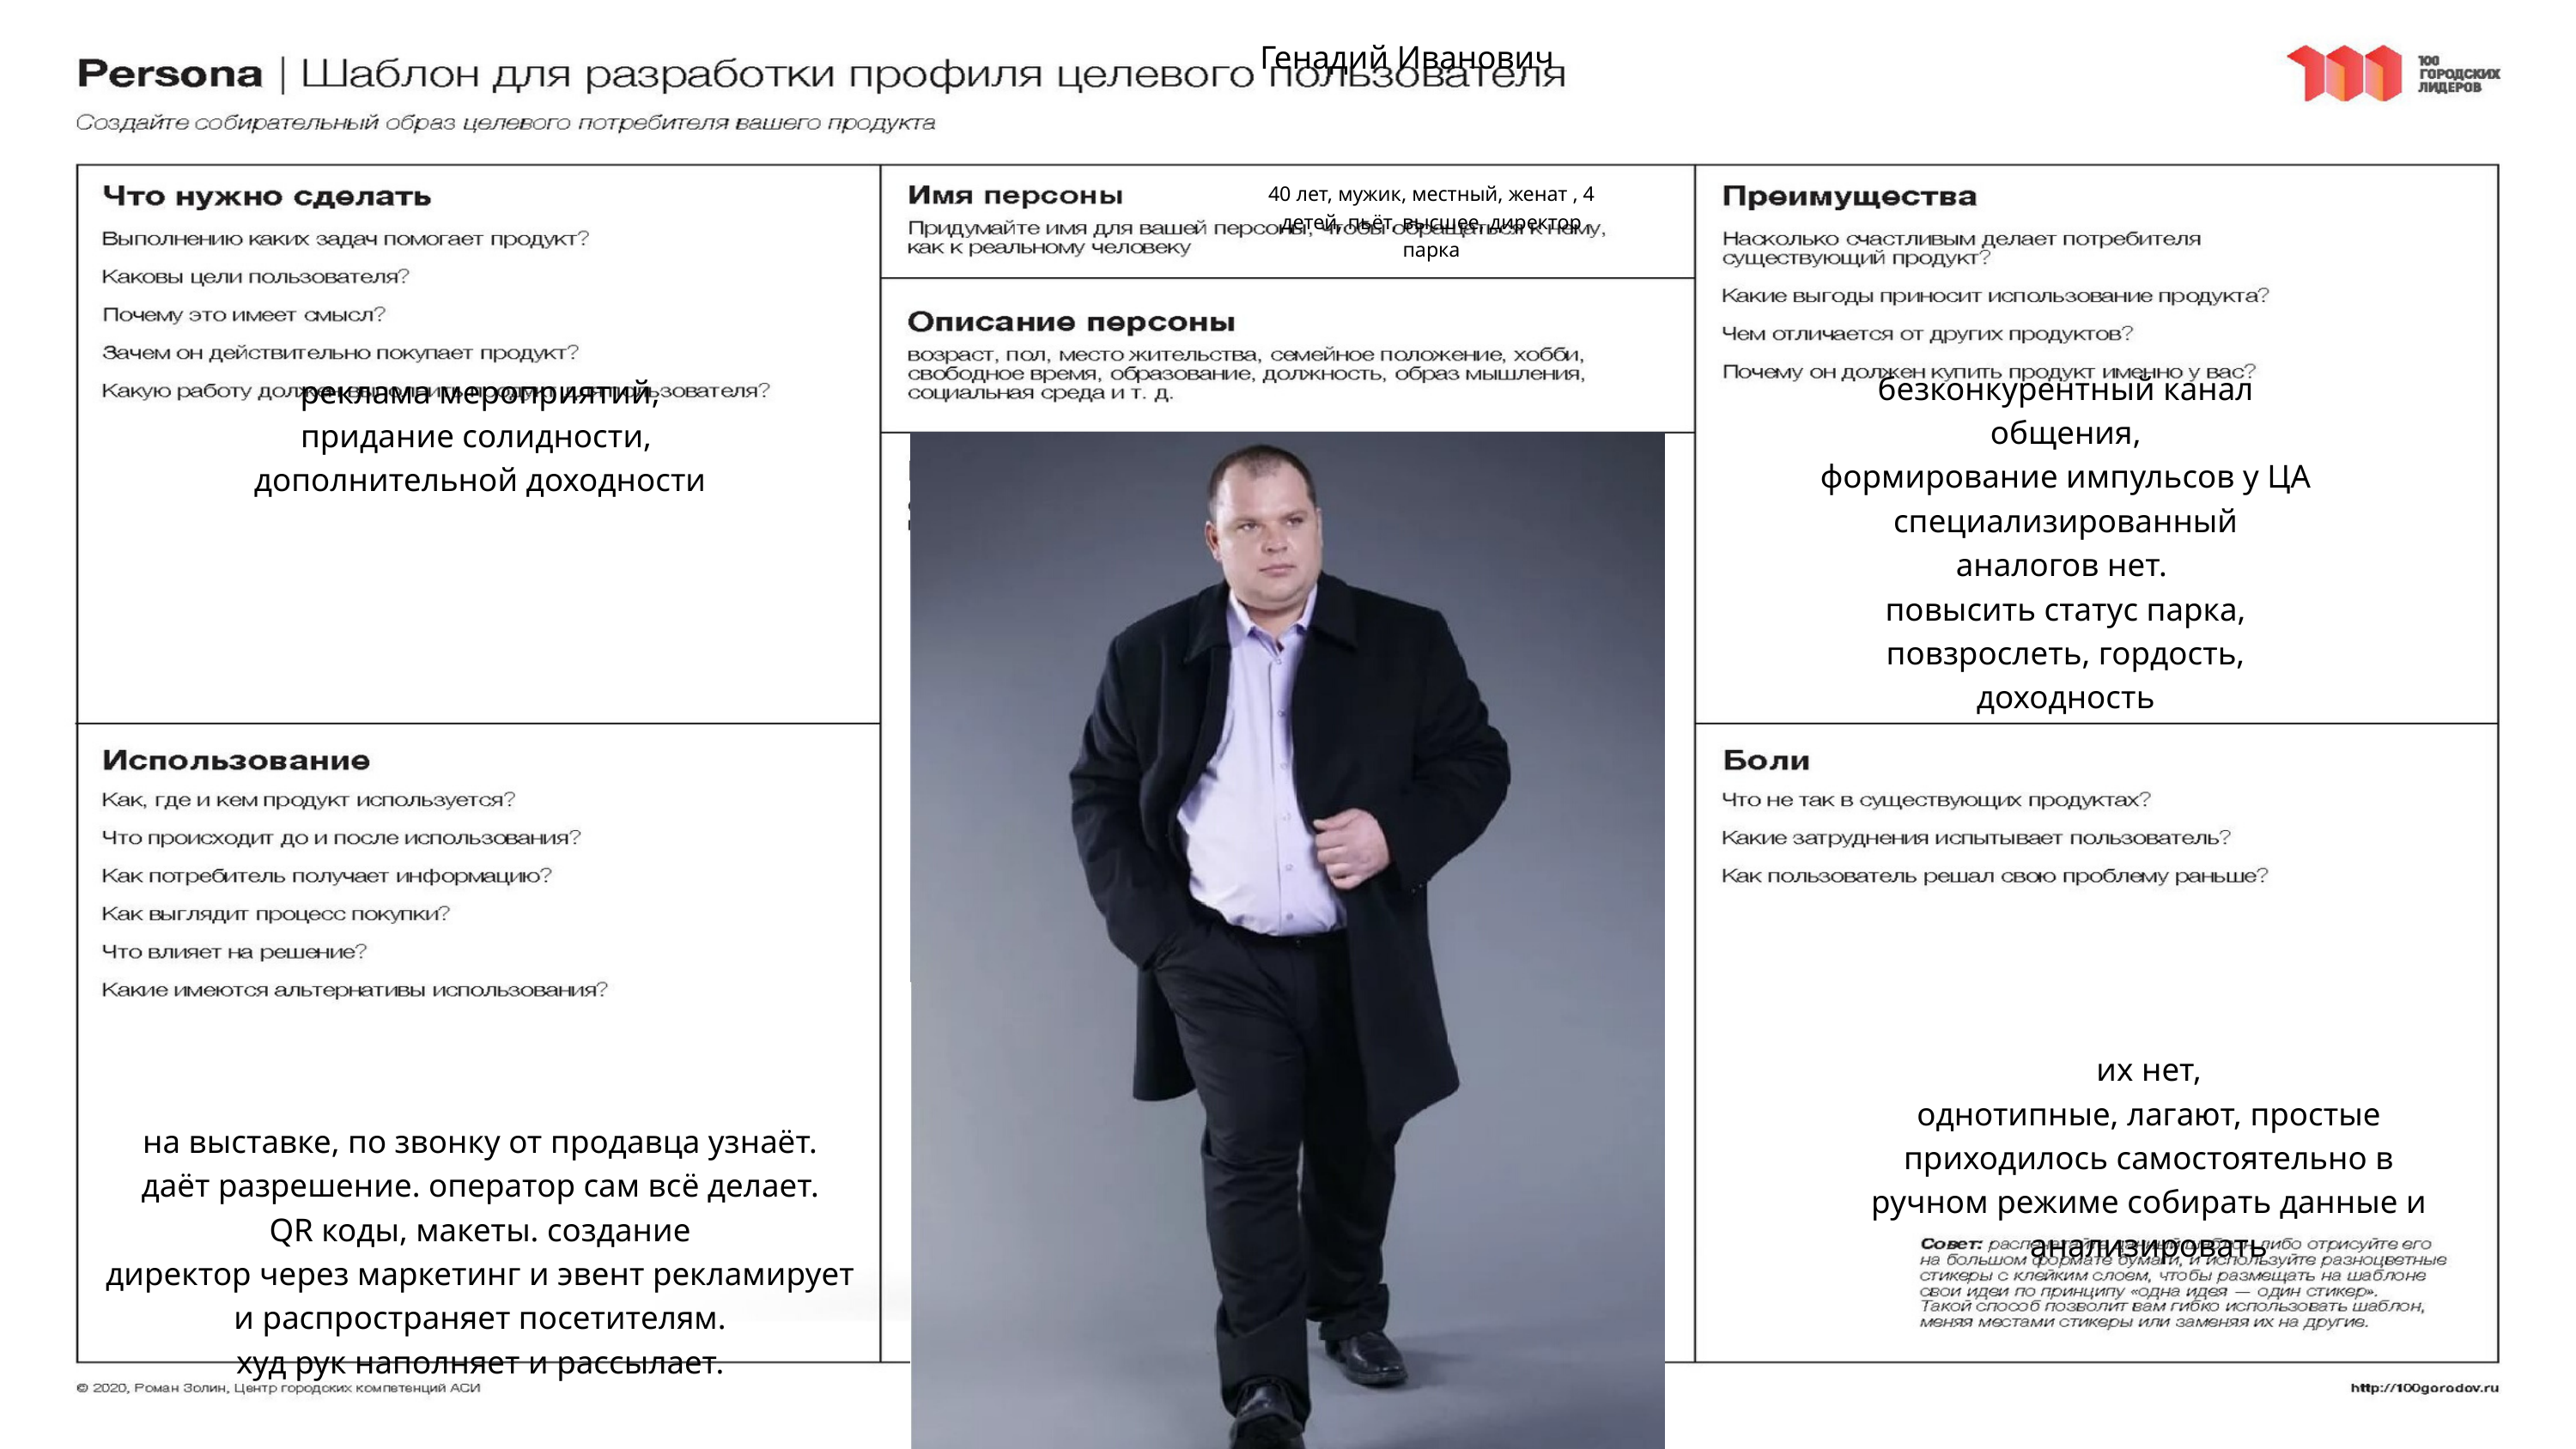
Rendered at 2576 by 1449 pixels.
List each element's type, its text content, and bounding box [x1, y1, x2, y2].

text_box 40 лет, мужик, местный, женат , 4 детей, пьёт, высшее, директор парка [1250, 177, 1613, 262]
text_box Генадий Иванович [1202, 31, 1613, 76]
text_box на выставке, по звонку от продавца узнаёт. даёт разрешение. оператор сам всё делает. QR коды, макеты. создание директор через маркетинг и эвент рекламирует и распространяет посетителям. худ рук наполняет и рассылает. [104, 1115, 856, 1380]
picture [0, 0, 2576, 1449]
text_box их нет, однотипные, лагают, простые приходилось самостоятельно в ручном режиме собирать данные и анализировать [1867, 1043, 2432, 1308]
text_box реклама мероприятий, придание солидности, дополнительной доходности [104, 365, 856, 498]
text_box безконкурентный канал общения, формирование импульсов у ЦА специализированный аналогов нет. повысить статус парка, повзрослеть, гордость, доходность [1813, 362, 2318, 716]
